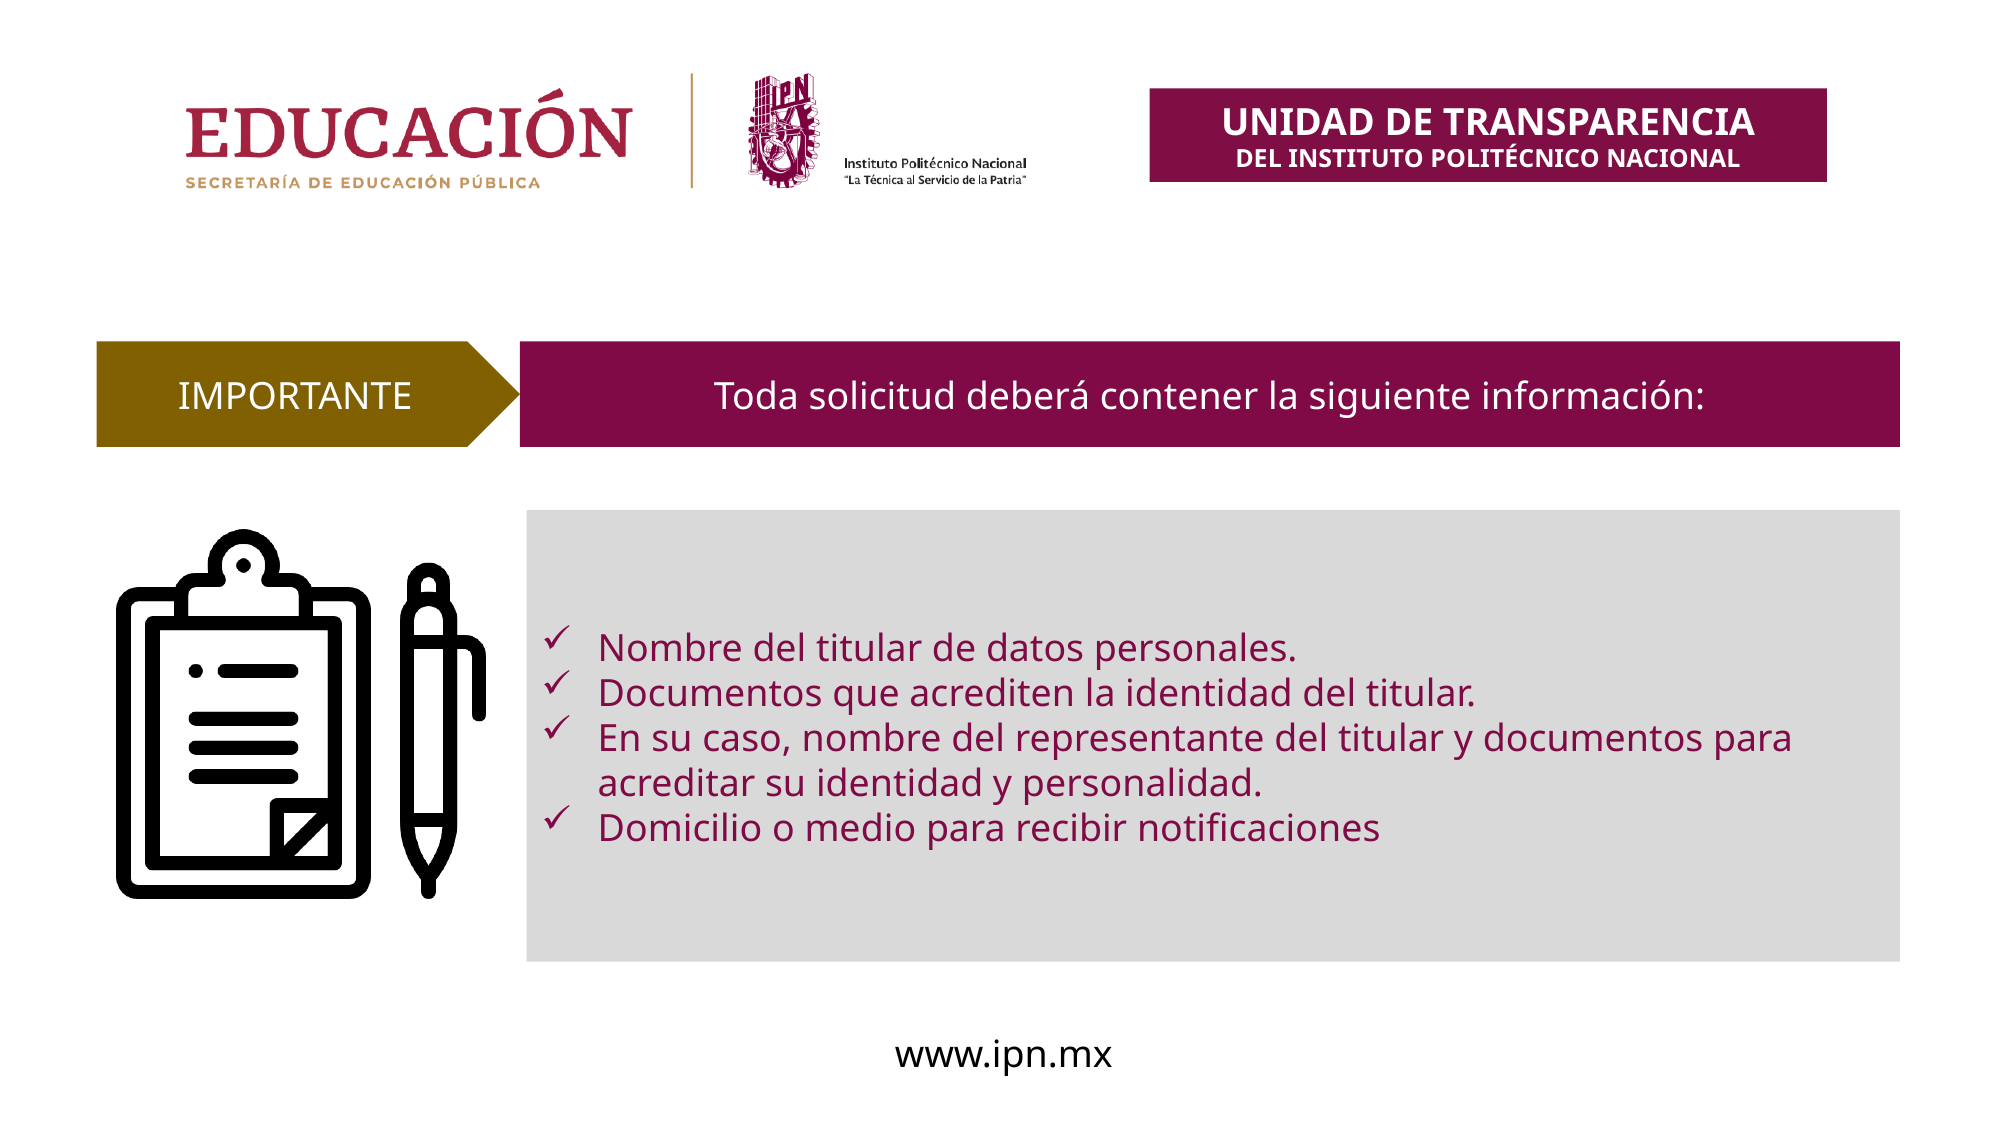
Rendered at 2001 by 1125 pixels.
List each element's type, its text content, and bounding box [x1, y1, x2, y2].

picture [113, 41, 1106, 230]
text_box IMPORTANTE [95, 340, 522, 448]
text_box Toda solicitud deberá contener la siguiente información: [519, 340, 1901, 448]
picture [116, 529, 486, 899]
text_box Nombre del titular de datos personales. Documentos que acrediten la identidad del titular. En su caso, nombre del representante del titular y documentos para acreditar su identidad y personalidad. Domicilio o medio para recibir notificaciones [526, 509, 1901, 963]
text_box www.ipn.mx [880, 1022, 1128, 1082]
